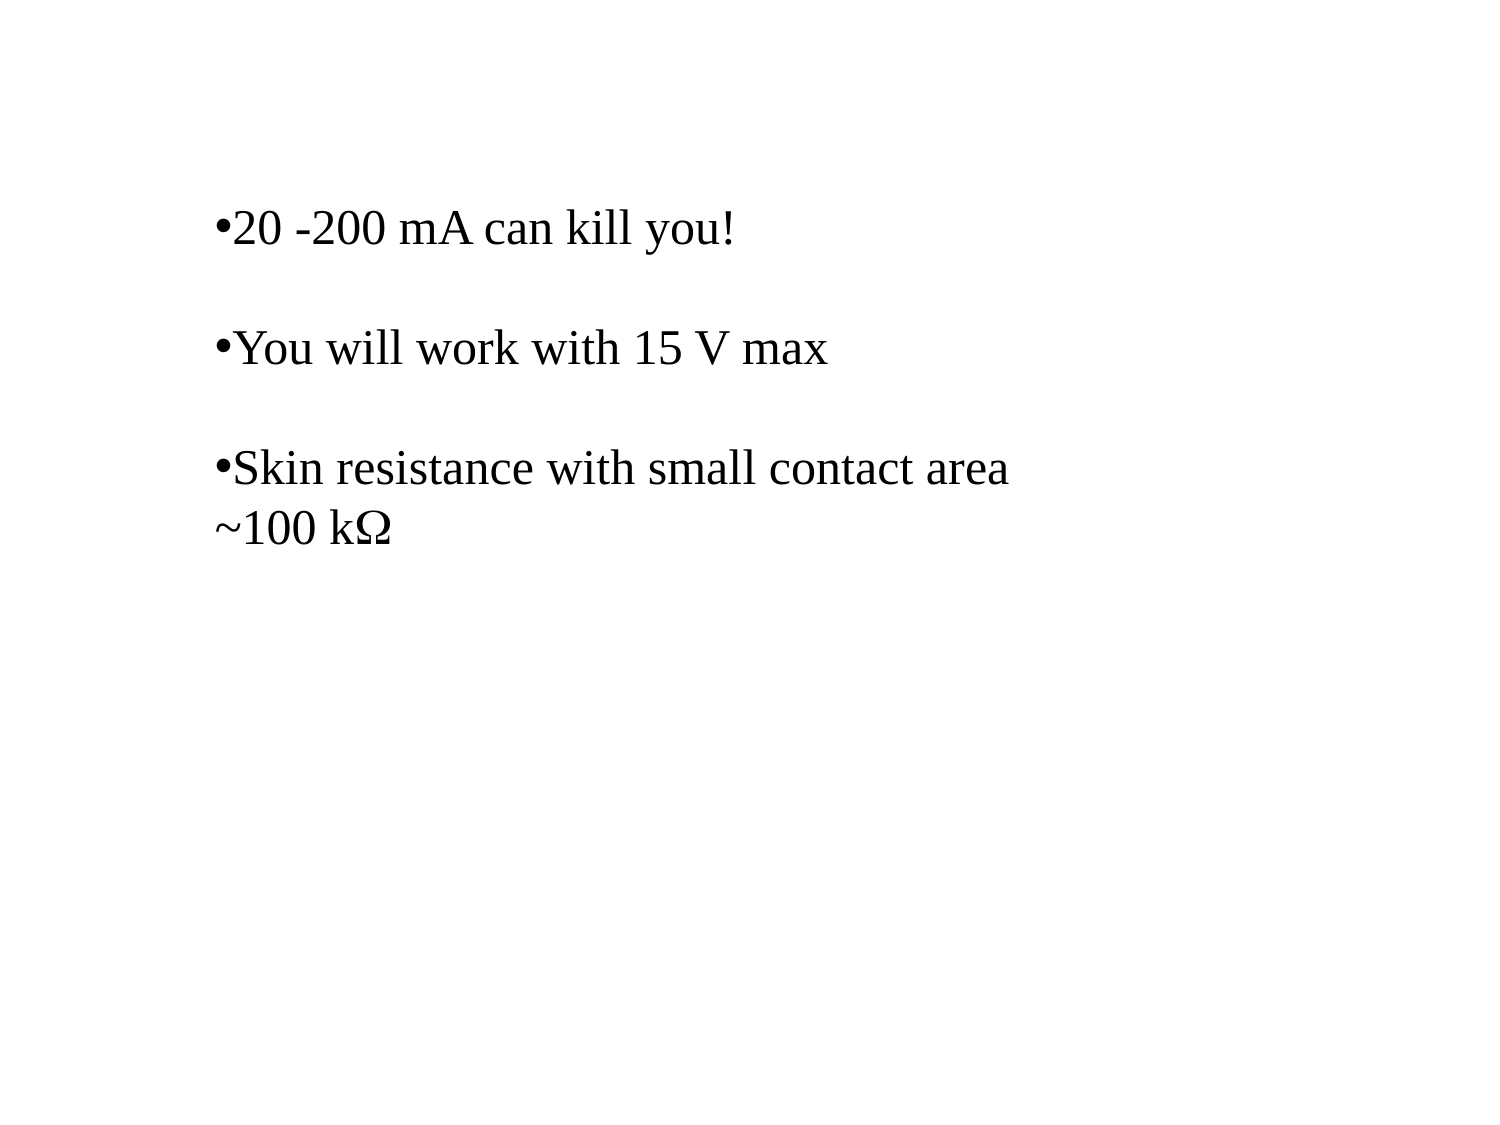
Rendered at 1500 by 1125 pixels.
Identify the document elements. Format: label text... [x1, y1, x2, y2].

text_box 20 -200 mA can kill you! You will work with 15 V max Skin resistance with small contact area ~100 kW [200, 187, 1125, 1103]
